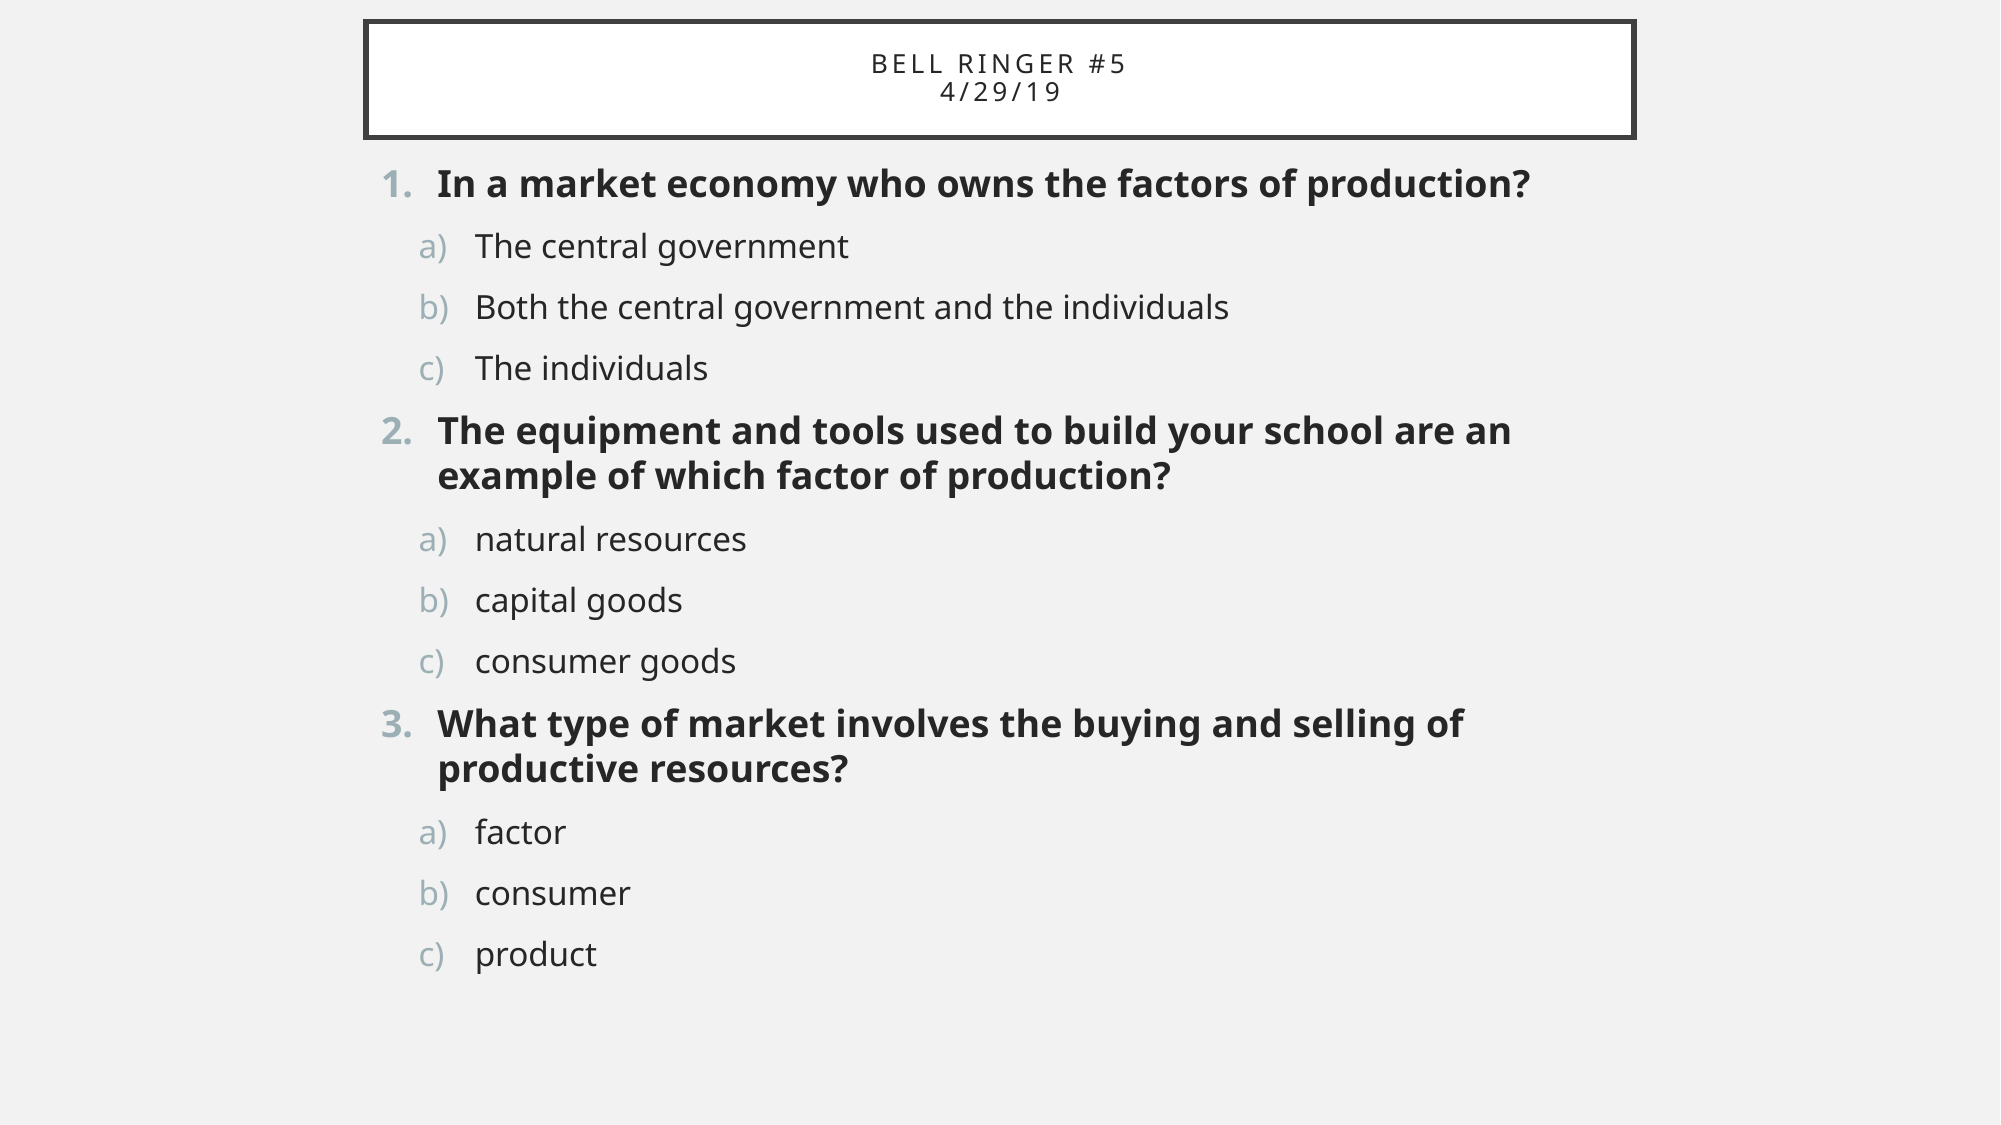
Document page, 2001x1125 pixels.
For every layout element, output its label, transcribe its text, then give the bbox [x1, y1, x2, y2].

list In a market economy who owns the factors of production? The central government Both the central government and the individuals The individuals The equipment and tools used to build your school are an example of which factor of production? natural resources capital goods consumer goods What type of market involves the buying and selling of productive resources? factor consumer product [366, 152, 1634, 1061]
title Bell ringer #5 4/29/19 [363, 19, 1637, 140]
